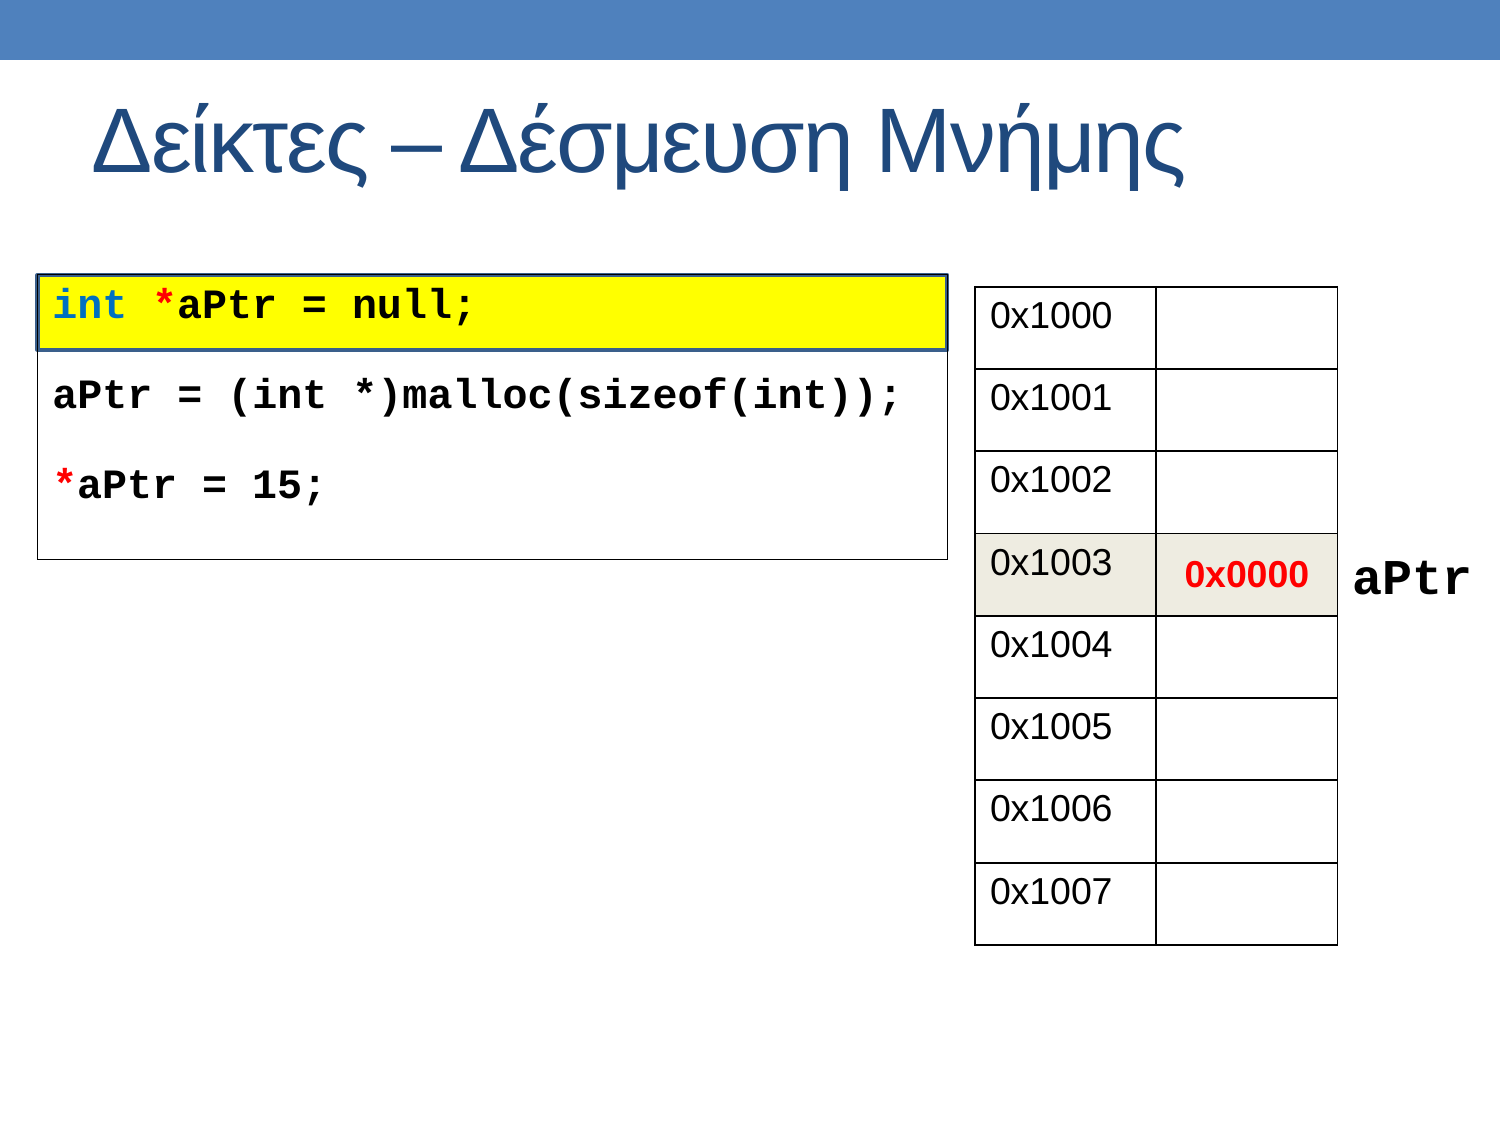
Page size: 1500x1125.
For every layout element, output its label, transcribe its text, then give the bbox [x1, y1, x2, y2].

text_box int *aPtr = null; aPtr = (int *)malloc(sizeof(int)); *aPtr = 15; [37, 274, 948, 560]
table_cell 0x0000 [1157, 534, 1337, 615]
table_header 0x1000 [976, 288, 1155, 368]
table_cell [1157, 699, 1337, 779]
table_cell [1157, 370, 1337, 450]
table_cell 0x1003 [976, 534, 1155, 615]
table_cell 0x1006 [976, 781, 1155, 862]
title Δείκτες – Δέσμευση Μνήμης [76, 42, 1427, 230]
table_cell 0x1007 [976, 864, 1155, 944]
table_cell 0x1001 [976, 370, 1155, 450]
table_cell [1157, 781, 1337, 862]
table_cell [1157, 617, 1337, 697]
table_header [1157, 288, 1337, 368]
text_box aPtr [1338, 537, 1488, 613]
table_cell 0x1005 [976, 699, 1155, 779]
table_cell 0x1002 [976, 452, 1155, 533]
table_cell 0x1004 [976, 617, 1155, 697]
table_cell [1157, 864, 1337, 944]
table_cell [1157, 452, 1337, 533]
